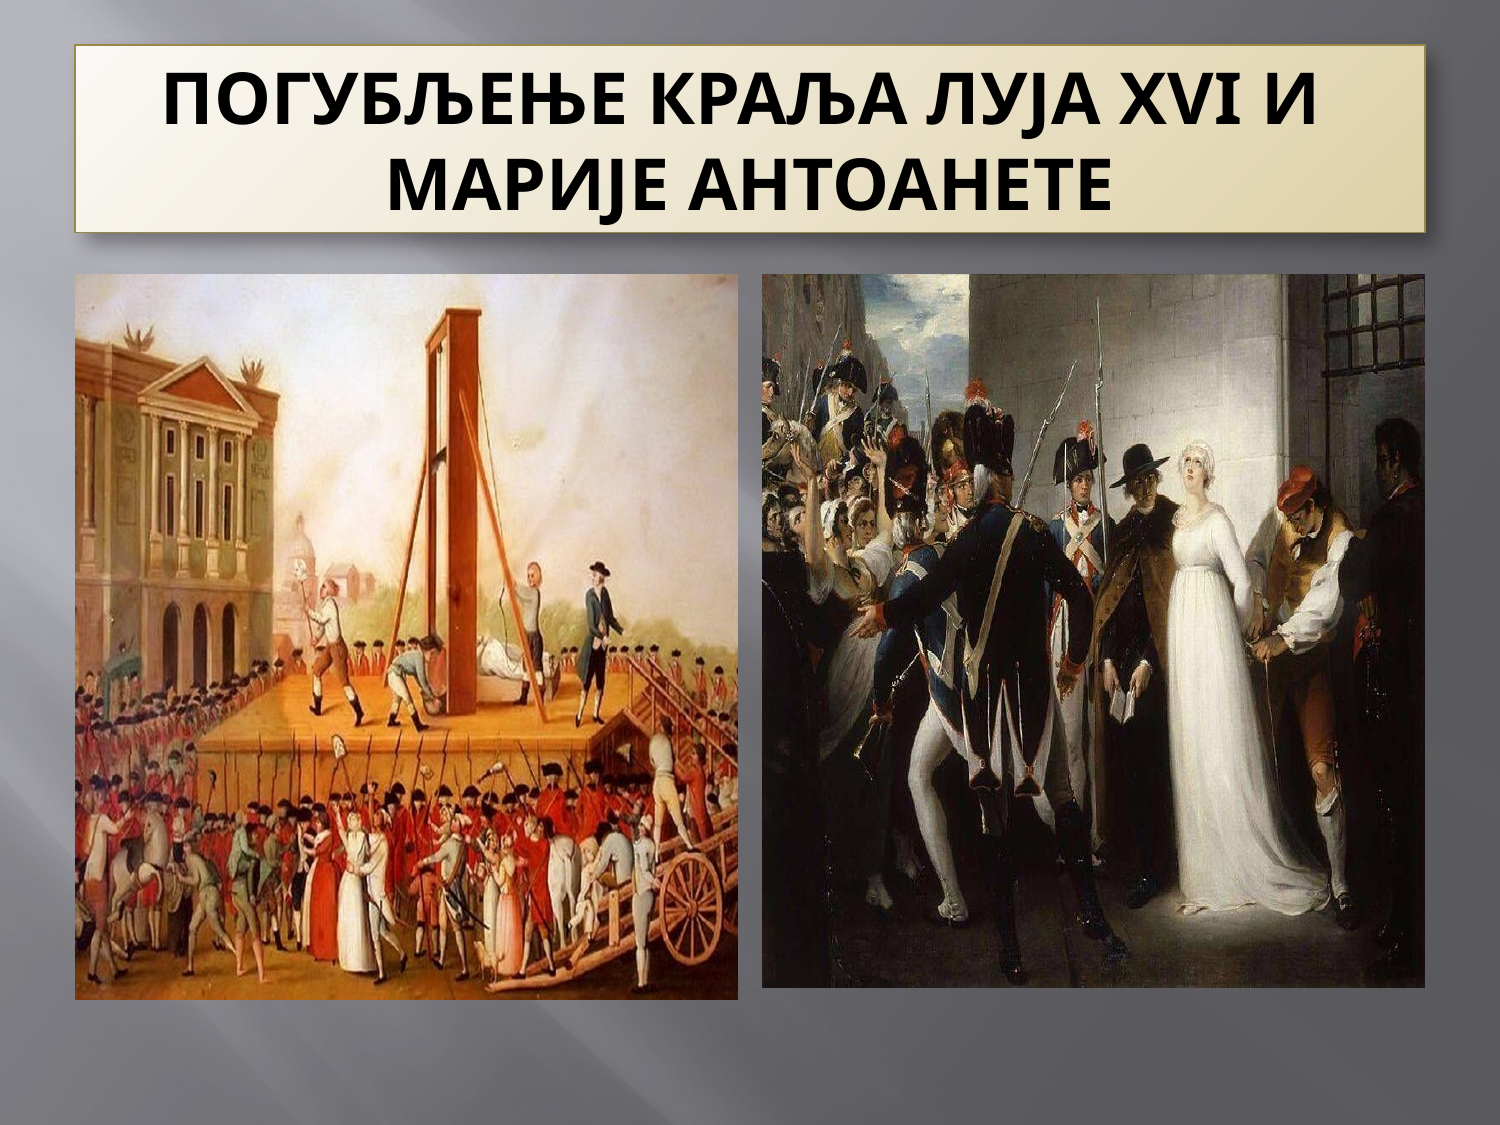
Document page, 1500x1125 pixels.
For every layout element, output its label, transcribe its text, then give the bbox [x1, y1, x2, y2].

title ПОГУБЉЕЊЕ КРАЉА ЛУЈА XVI И МАРИЈЕ АНТОАНЕТЕ [74, 44, 1426, 233]
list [74, 274, 738, 1001]
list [762, 274, 1426, 988]
